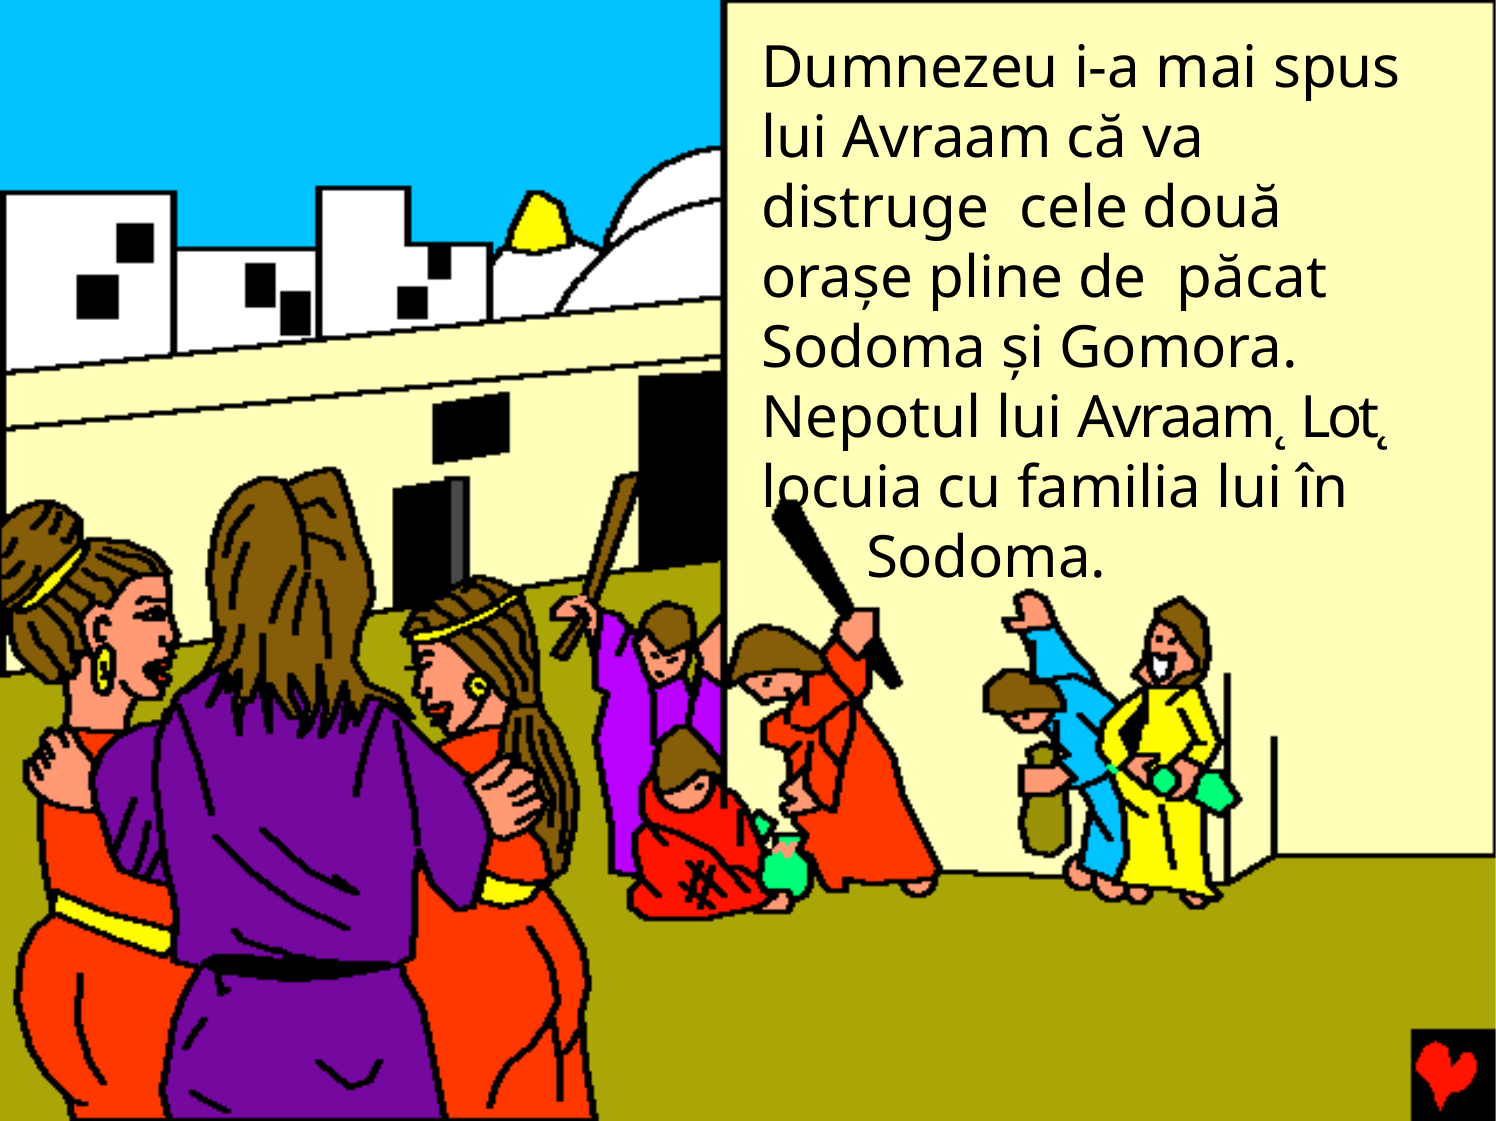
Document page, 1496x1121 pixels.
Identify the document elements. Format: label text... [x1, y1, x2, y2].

text_box Dumnezeu i-a mai spus lui Avraam că va distruge cele două oraşe pline de păcat Sodoma şi Gomora. Nepotul lui Avraam˛ Lot˛ locuia cu familia lui în Sodoma. [759, 28, 1447, 589]
text_box [0, 0, 1496, 1121]
